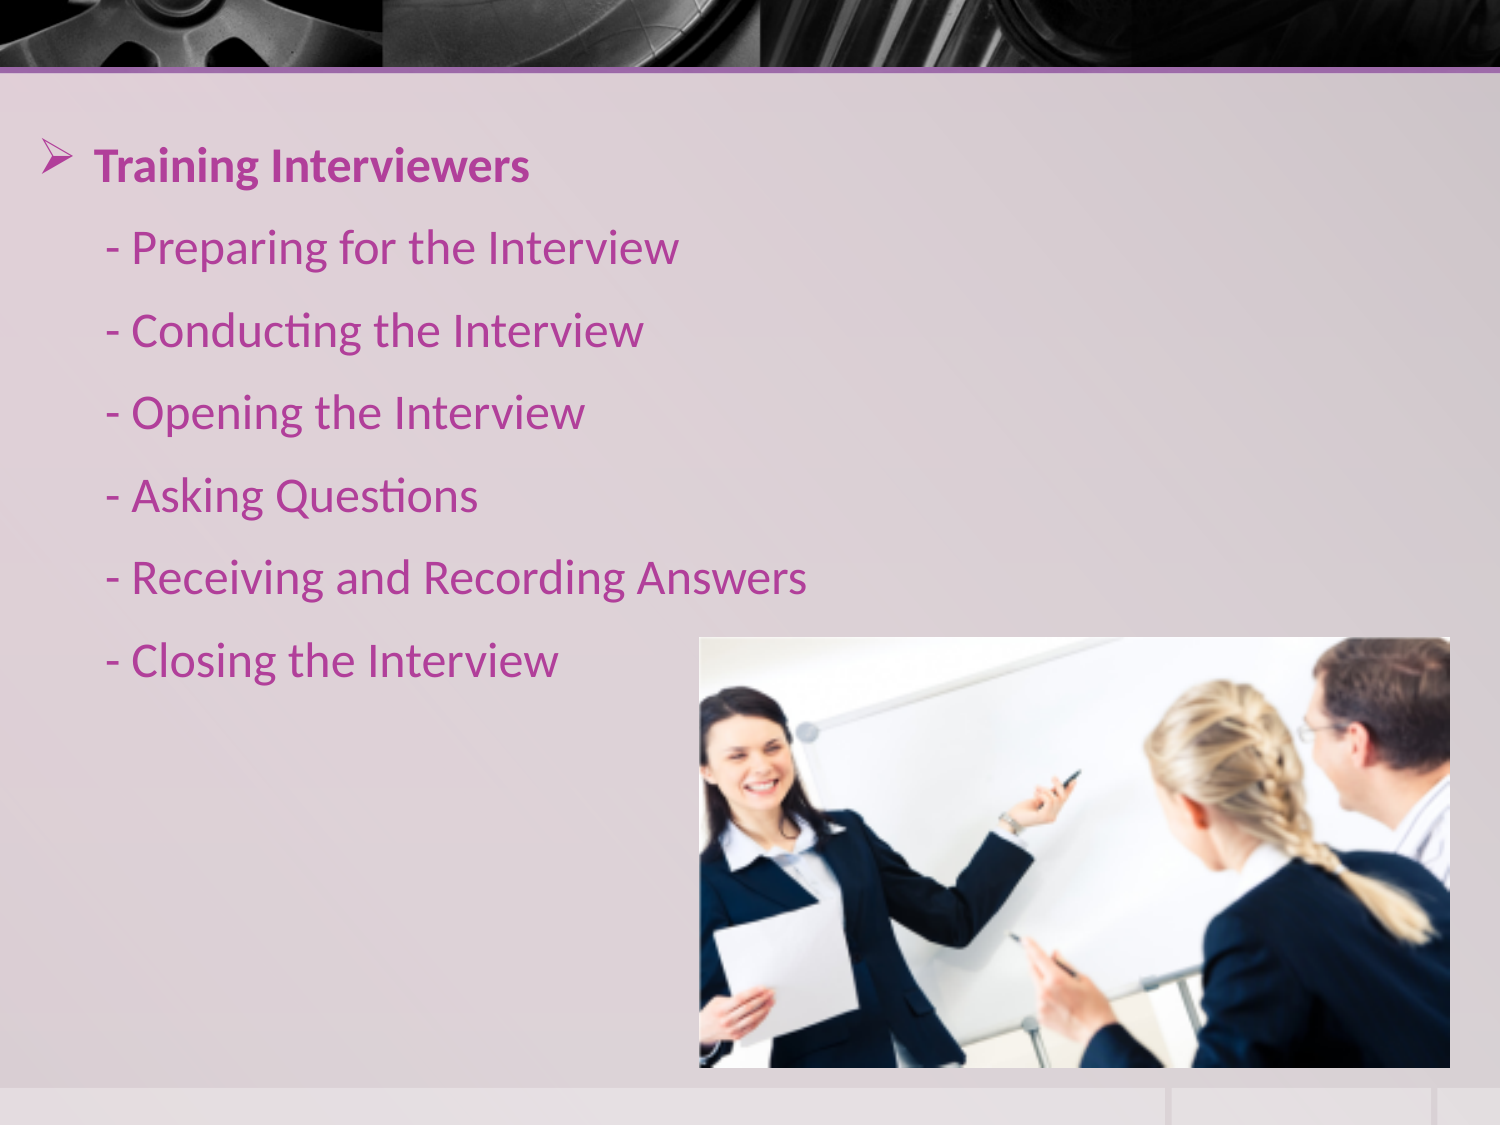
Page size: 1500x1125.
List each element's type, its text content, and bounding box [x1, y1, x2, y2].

picture [0, 0, 1500, 67]
picture [699, 637, 1451, 1068]
list Training Interviewers - Preparing for the Interview - Conducting the Interview - Opening the Interview - Asking Questions - Receiving and Recording Answers - Closing the Interview [37, 125, 1463, 1075]
